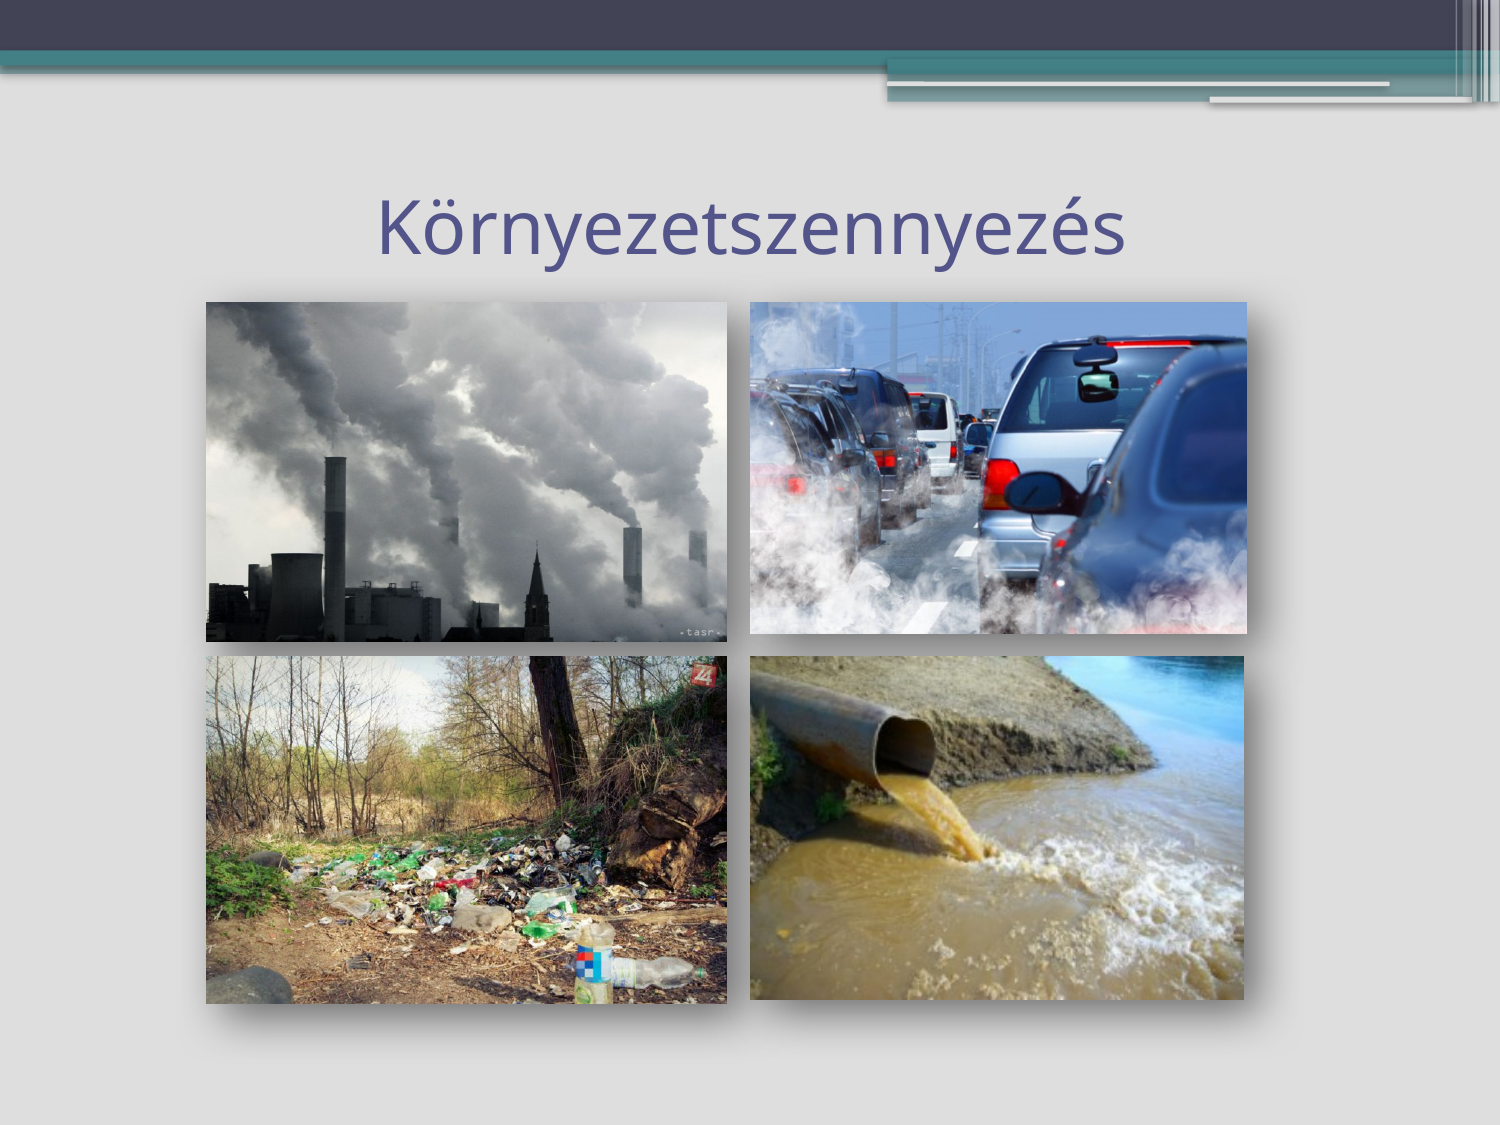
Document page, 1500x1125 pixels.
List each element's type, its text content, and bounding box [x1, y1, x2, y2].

picture [206, 302, 727, 642]
picture [206, 656, 727, 1004]
picture [749, 302, 1247, 634]
picture [749, 656, 1244, 1000]
title Környezetszennyezés [76, 137, 1427, 313]
